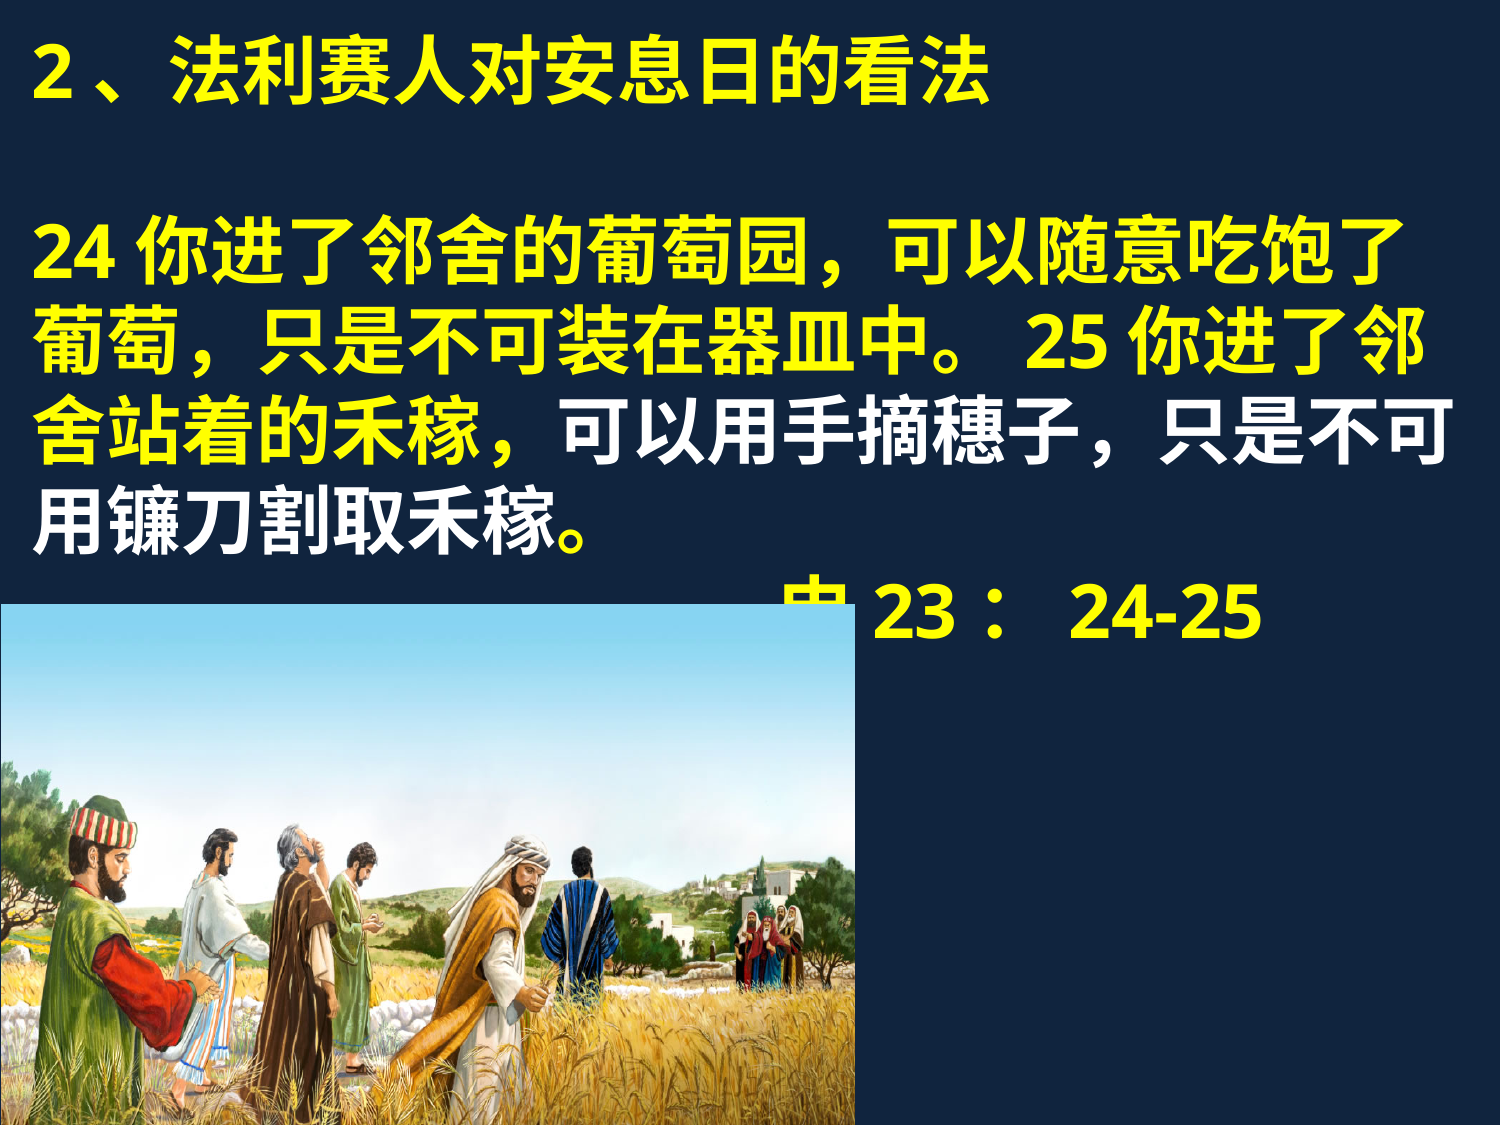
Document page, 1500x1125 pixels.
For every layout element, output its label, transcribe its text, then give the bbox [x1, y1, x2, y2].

title 2、法利赛人对安息日的看法 24你进了邻舍的葡萄园，可以随意吃饱了葡萄，只是不可装在器皿中。25你进了邻舍站着的禾稼，可以用手摘穗子，只是不可用镰刀割取禾稼。 申23：24-25 [15, 18, 1499, 658]
picture [1, 604, 856, 1125]
